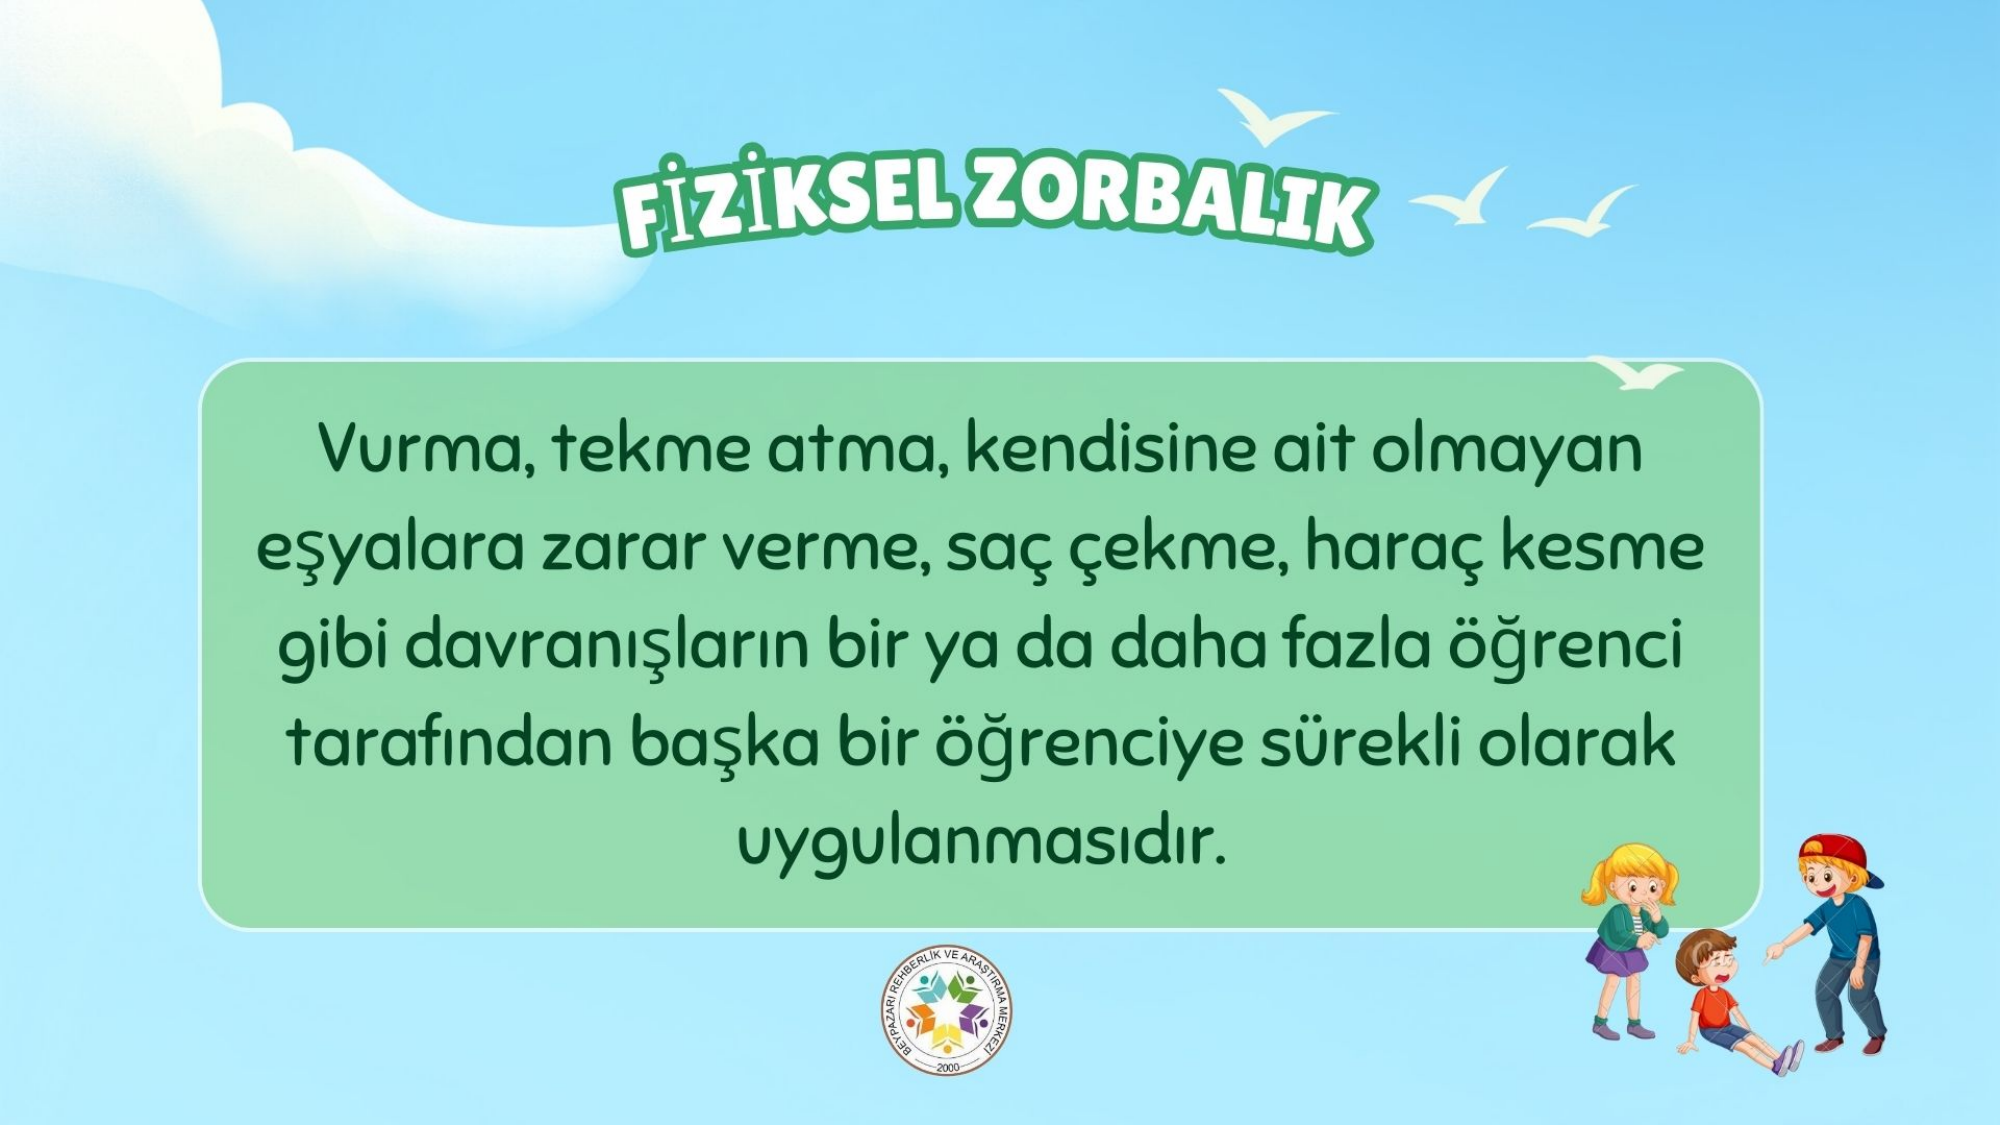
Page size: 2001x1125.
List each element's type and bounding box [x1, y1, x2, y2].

list [0, 0, 2000, 1125]
